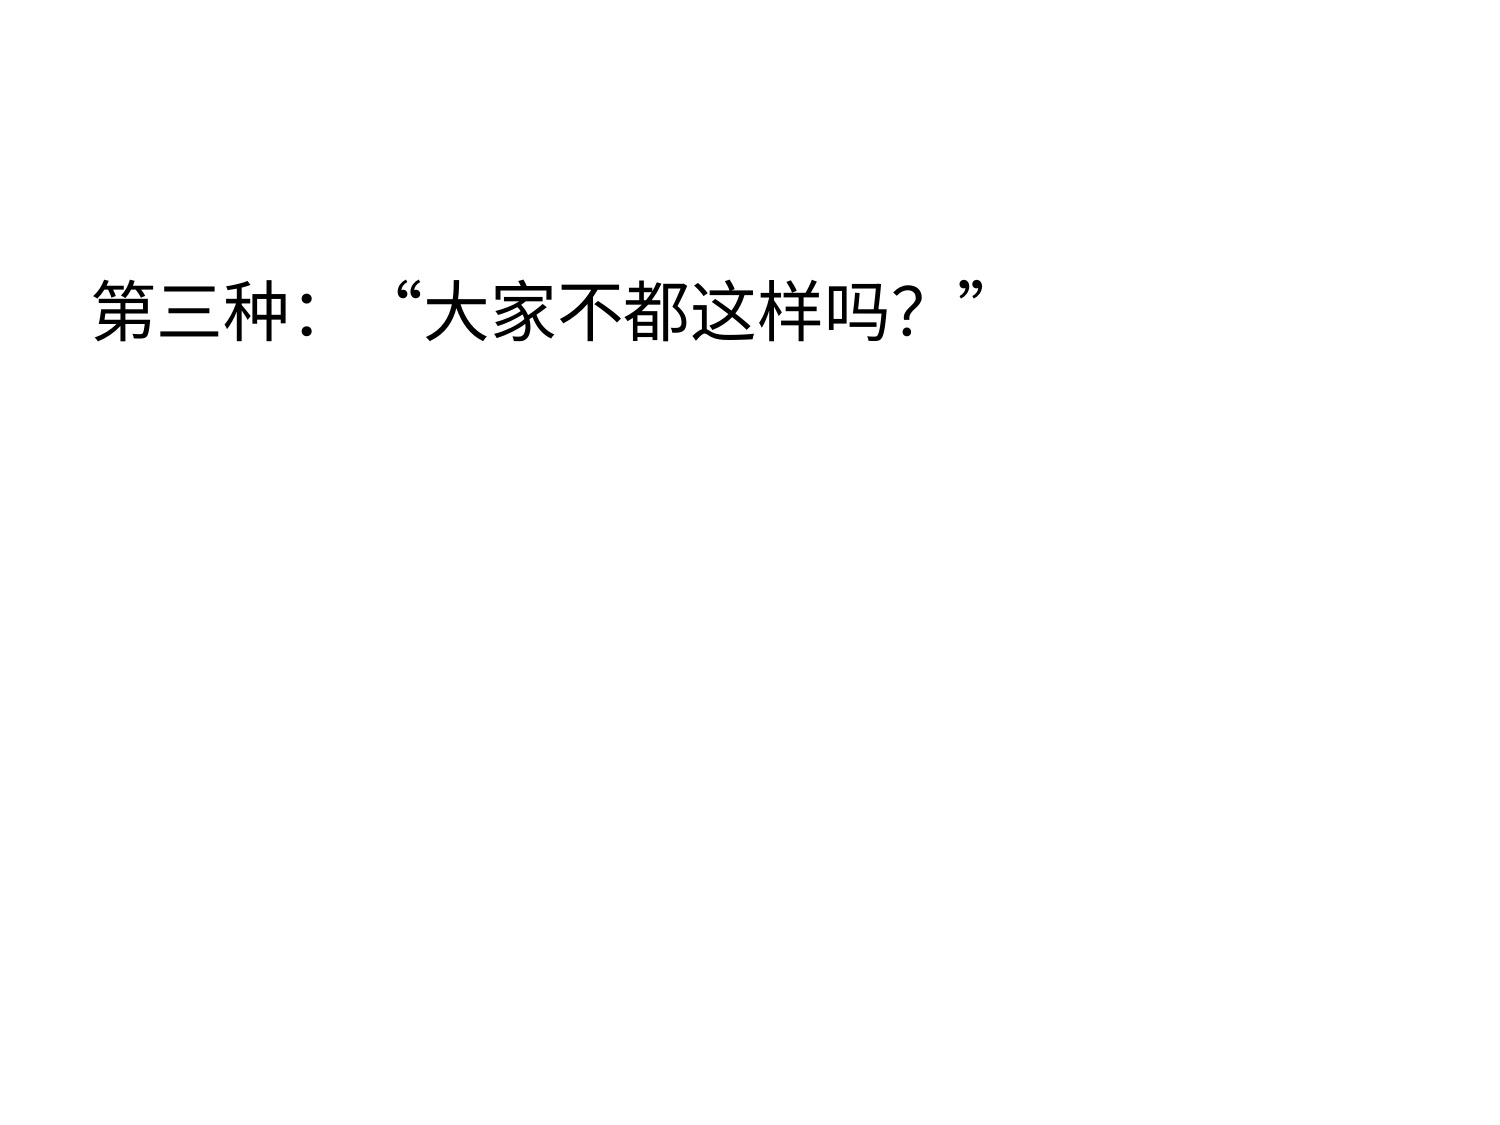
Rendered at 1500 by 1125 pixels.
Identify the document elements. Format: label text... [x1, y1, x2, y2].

list 第三种：“大家不都这样吗？” [75, 262, 1425, 1005]
